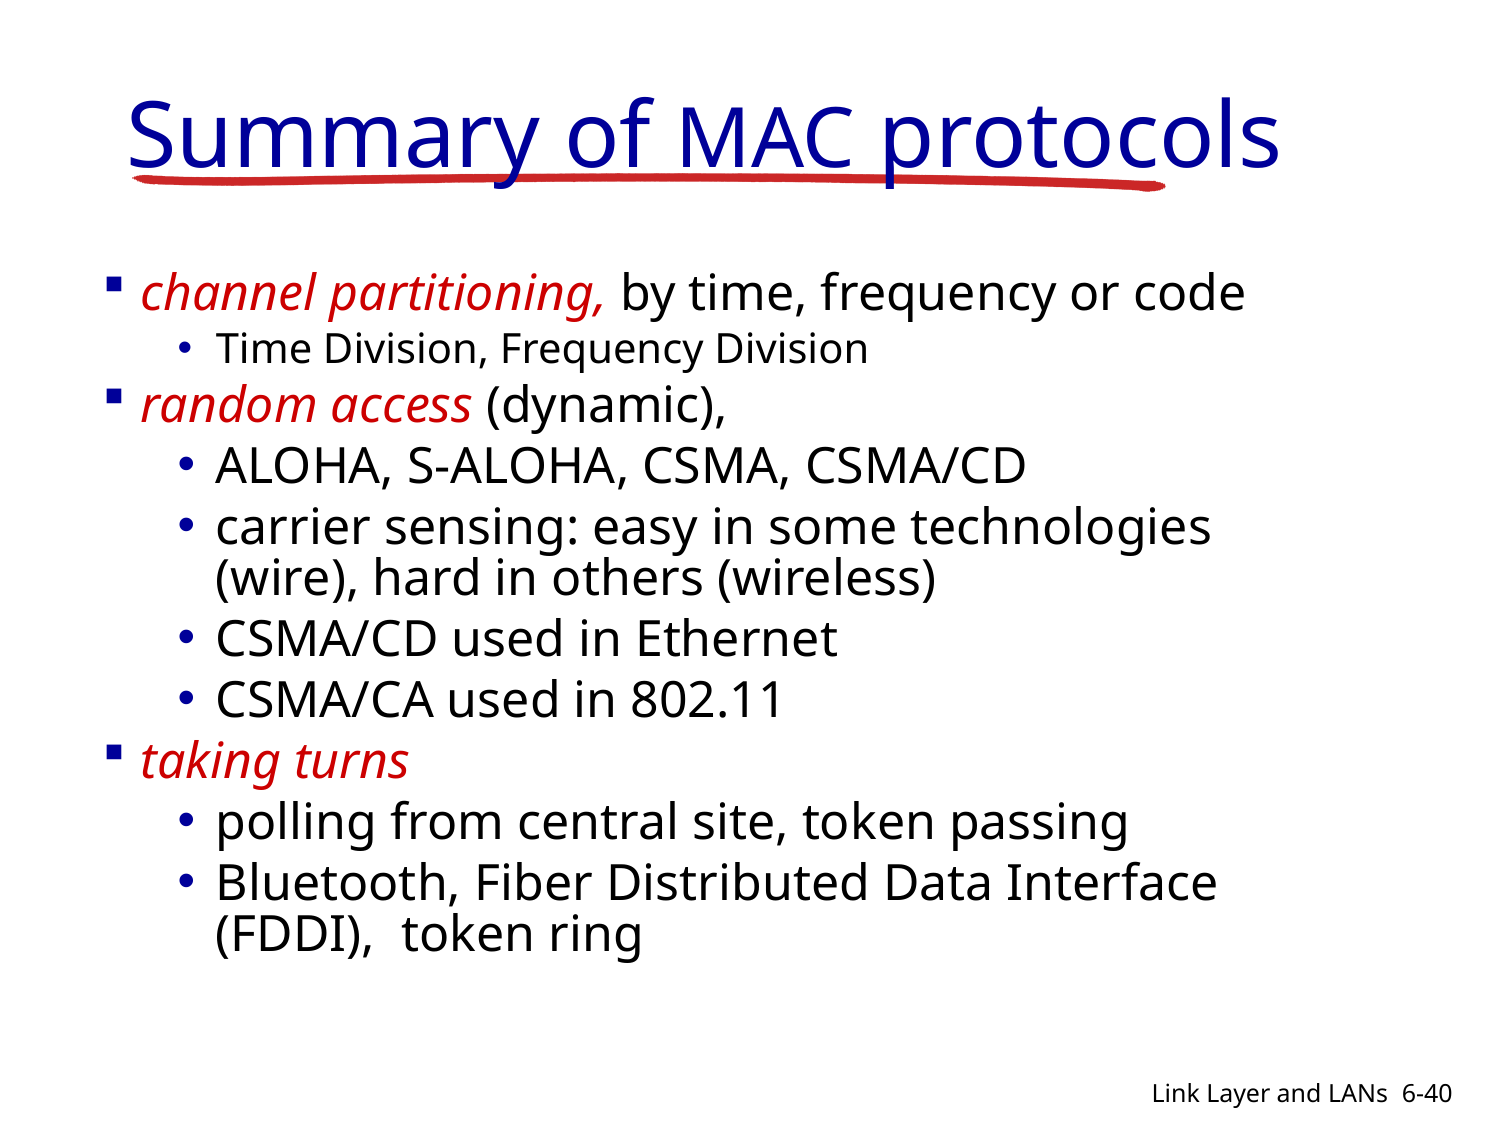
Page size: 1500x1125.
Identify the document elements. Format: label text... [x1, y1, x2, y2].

slide_number 6-40 [1387, 1069, 1478, 1115]
list channel partitioning, by time, frequency or code Time Division, Frequency Division random access (dynamic), ALOHA, S-ALOHA, CSMA, CSMA/CD carrier sensing: easy in some technologies (wire), hard in others (wireless) CSMA/CD used in Ethernet CSMA/CA used in 802.11 taking turns polling from central site, token passing Bluetooth, Fiber Distributed Data Interface (FDDI), token ring [87, 262, 1363, 1068]
picture [127, 168, 1179, 198]
footer Link Layer and LANs [1045, 1069, 1404, 1110]
title Summary of MAC protocols [87, 37, 1363, 225]
